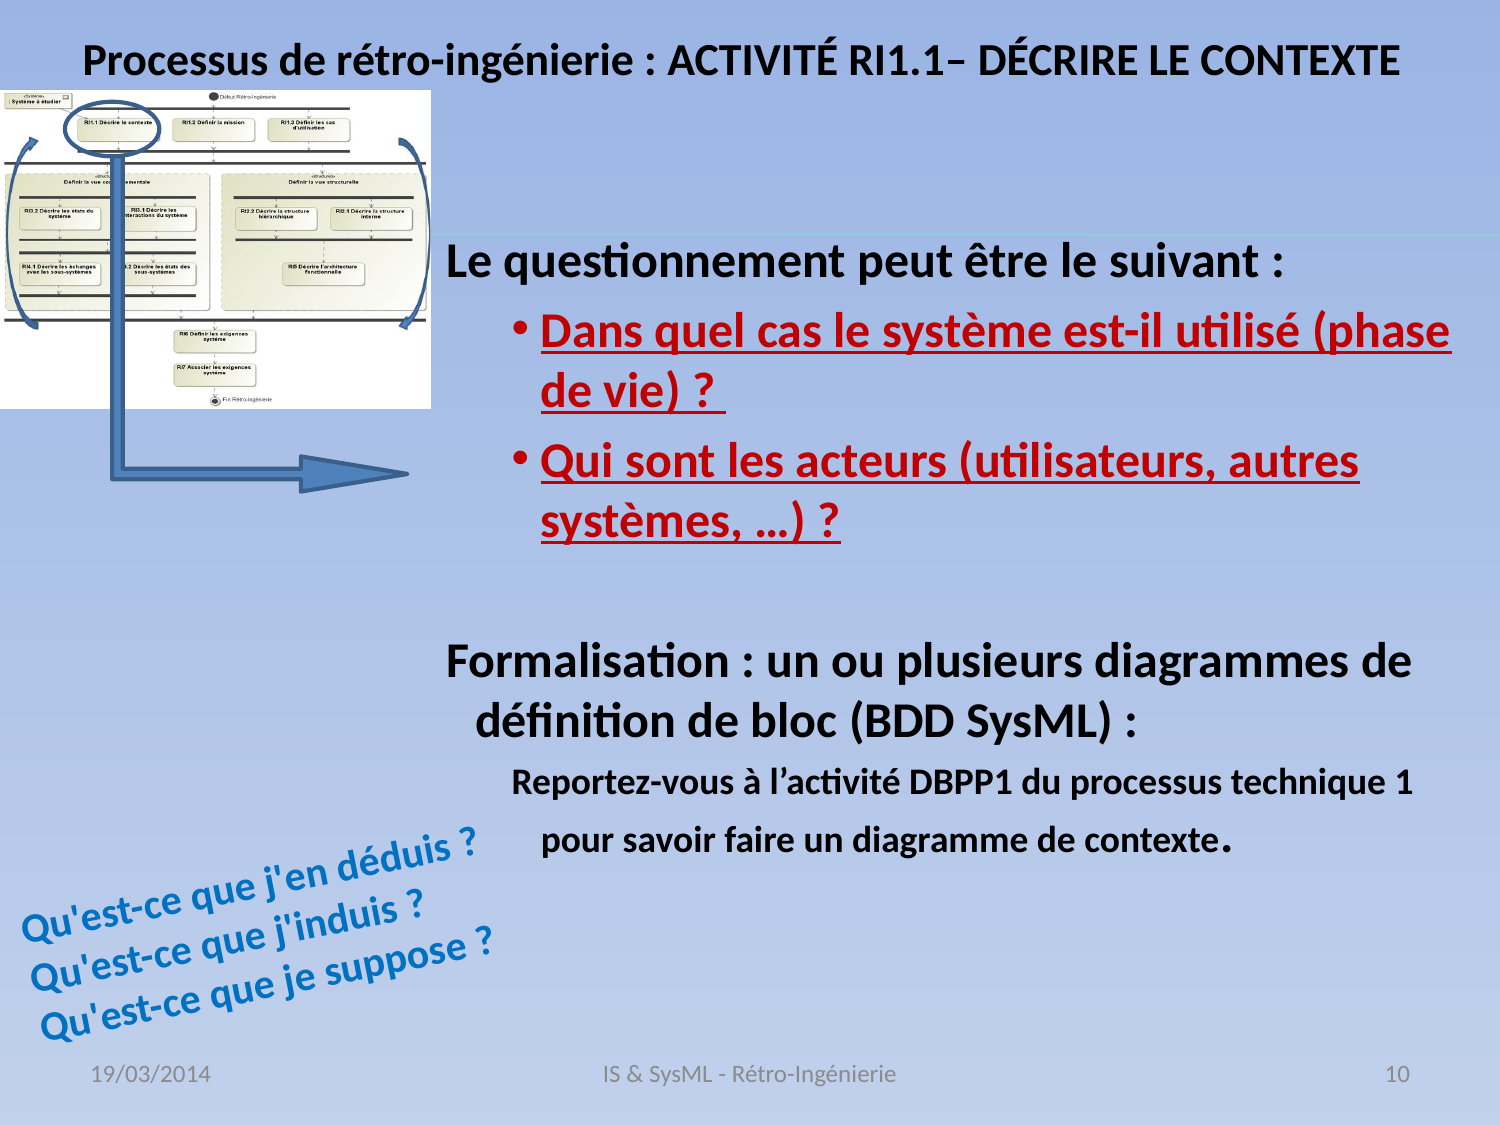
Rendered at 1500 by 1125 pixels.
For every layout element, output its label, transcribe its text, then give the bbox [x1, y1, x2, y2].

picture [0, 89, 432, 410]
slide_number 10 [1074, 1042, 1425, 1103]
list Le questionnement peut être le suivant : Dans quel cas le système est-il utilisé (phase de vie) ? Qui sont les acteurs (utilisateurs, autres systèmes, …) ? Formalisation : un ou plusieurs diagrammes de définition de bloc (BDD SysML) : Reportez-vous à l’activité DBPP1 du processus technique 1 pour savoir faire un diagramme de contexte. [431, 219, 1500, 917]
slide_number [75, 1042, 425, 1103]
text_box Qu'est-ce que j'en déduis ? Qu'est-ce que j'induis ? Qu'est-ce que je suppose ? [0, 798, 539, 1062]
footer IS & SysML - Rétro-Ingénierie [512, 1042, 988, 1103]
title Processus de rétro-ingénierie : Activité RI1.1– DÉcrire le contexte [29, 0, 1455, 114]
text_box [64, 101, 408, 492]
